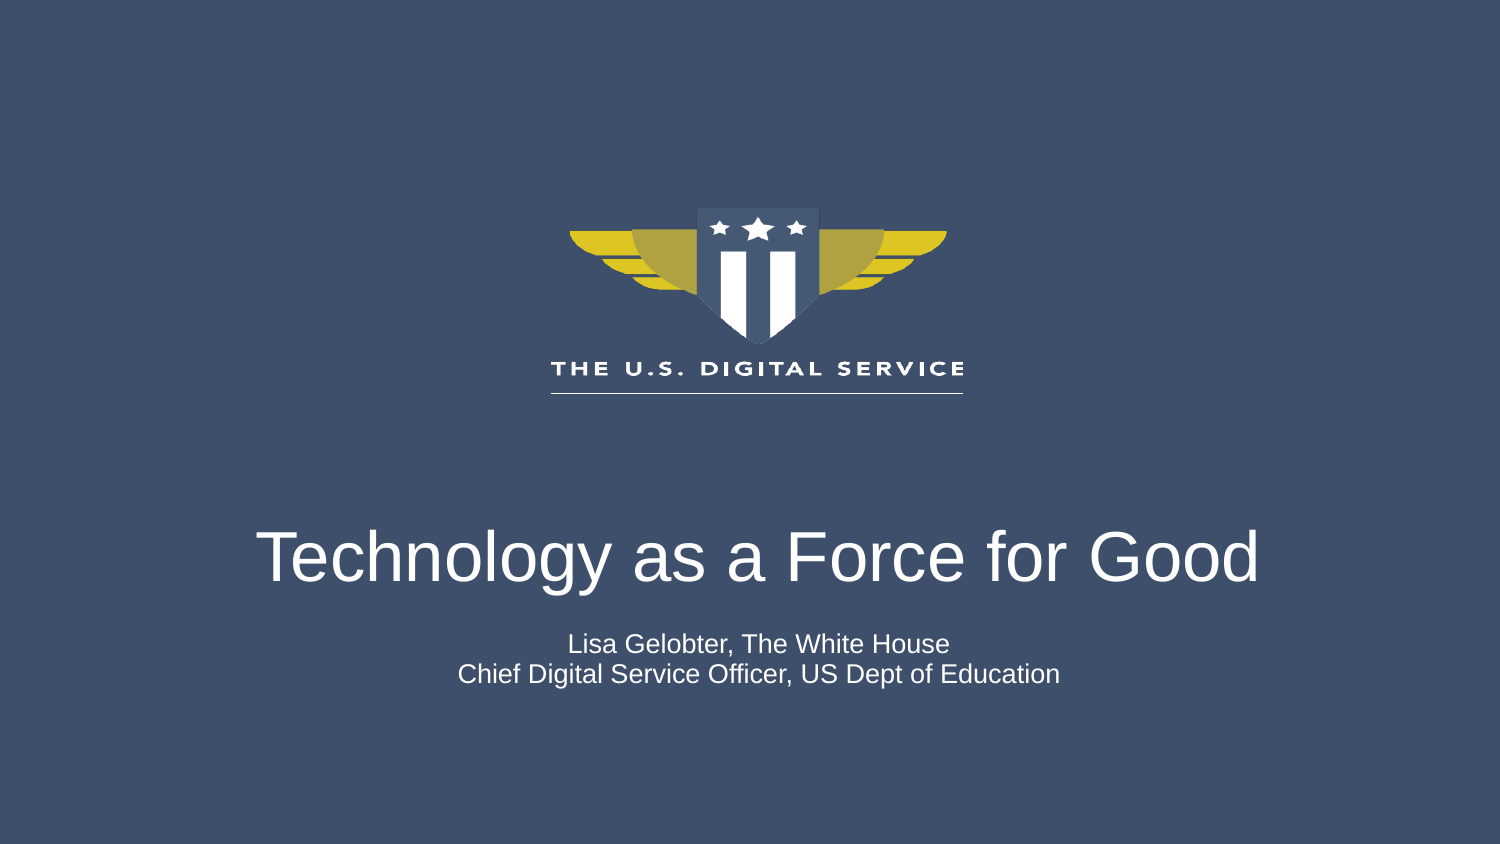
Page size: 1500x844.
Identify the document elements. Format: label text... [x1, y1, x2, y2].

list Technology as a Force for Good [204, 478, 1314, 594]
list Lisa Gelobter, The White House Chief Digital Service Officer, US Dept of Education [410, 625, 1107, 742]
